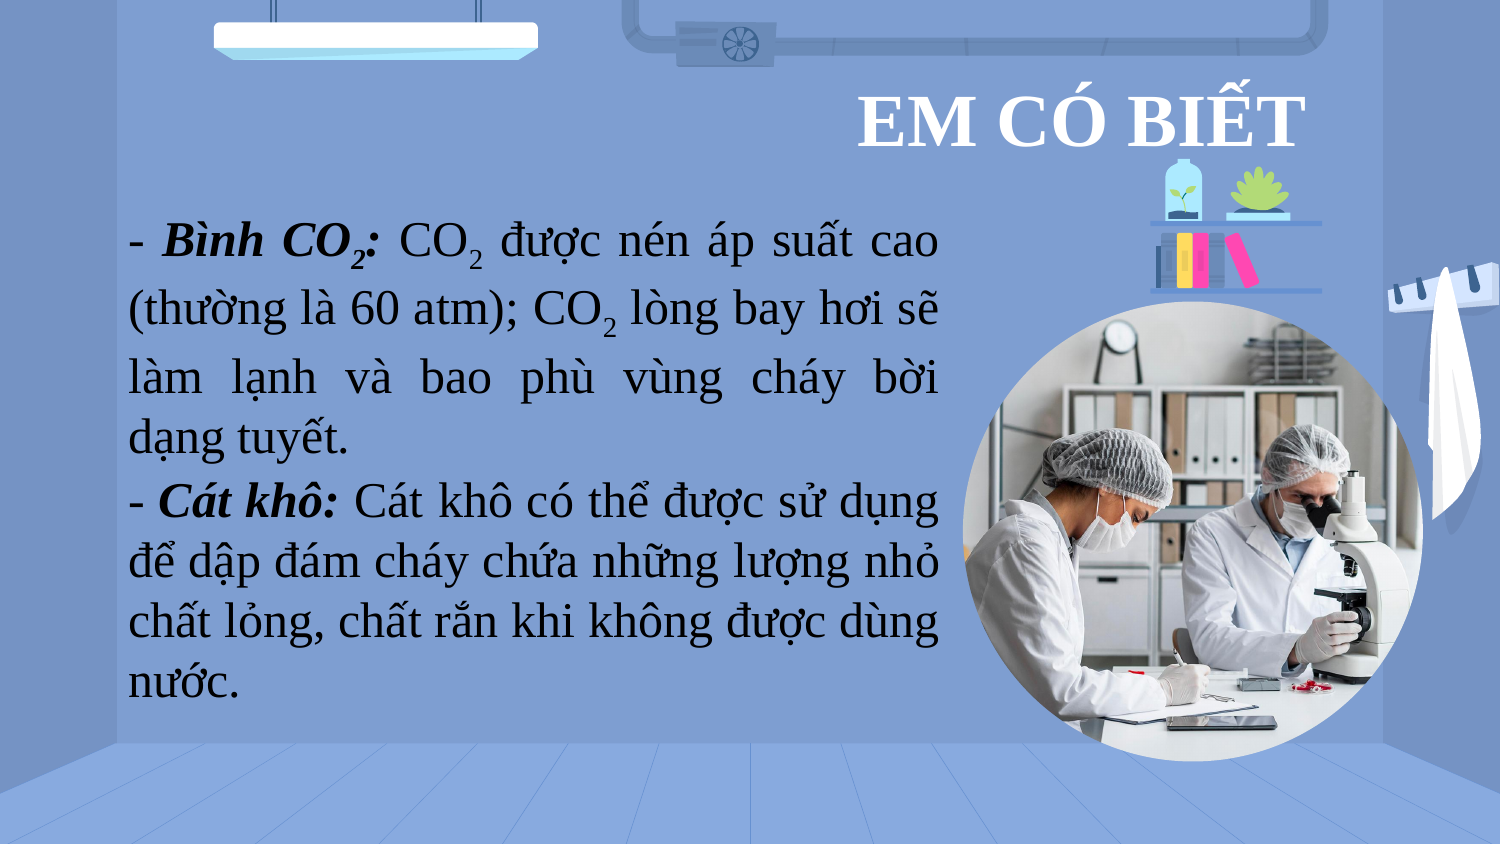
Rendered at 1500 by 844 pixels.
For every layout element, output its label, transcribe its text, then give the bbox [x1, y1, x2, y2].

title EM CÓ BIẾT [718, 41, 1323, 159]
text_box - Bình CO2: CO2 được nén áp suất cao (thường là 60 atm); CO2 lòng bay hơi sẽ làm lạnh và bao phù vùng cháy bời dạng tuyết. - Cát khô: Cát khô có thể được sử dụng để dập đám cháy chứa những lượng nhỏ chất lỏng, chất rắn khi không được dùng nước. [113, 199, 955, 715]
picture [962, 301, 1424, 762]
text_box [1150, 158, 1323, 294]
